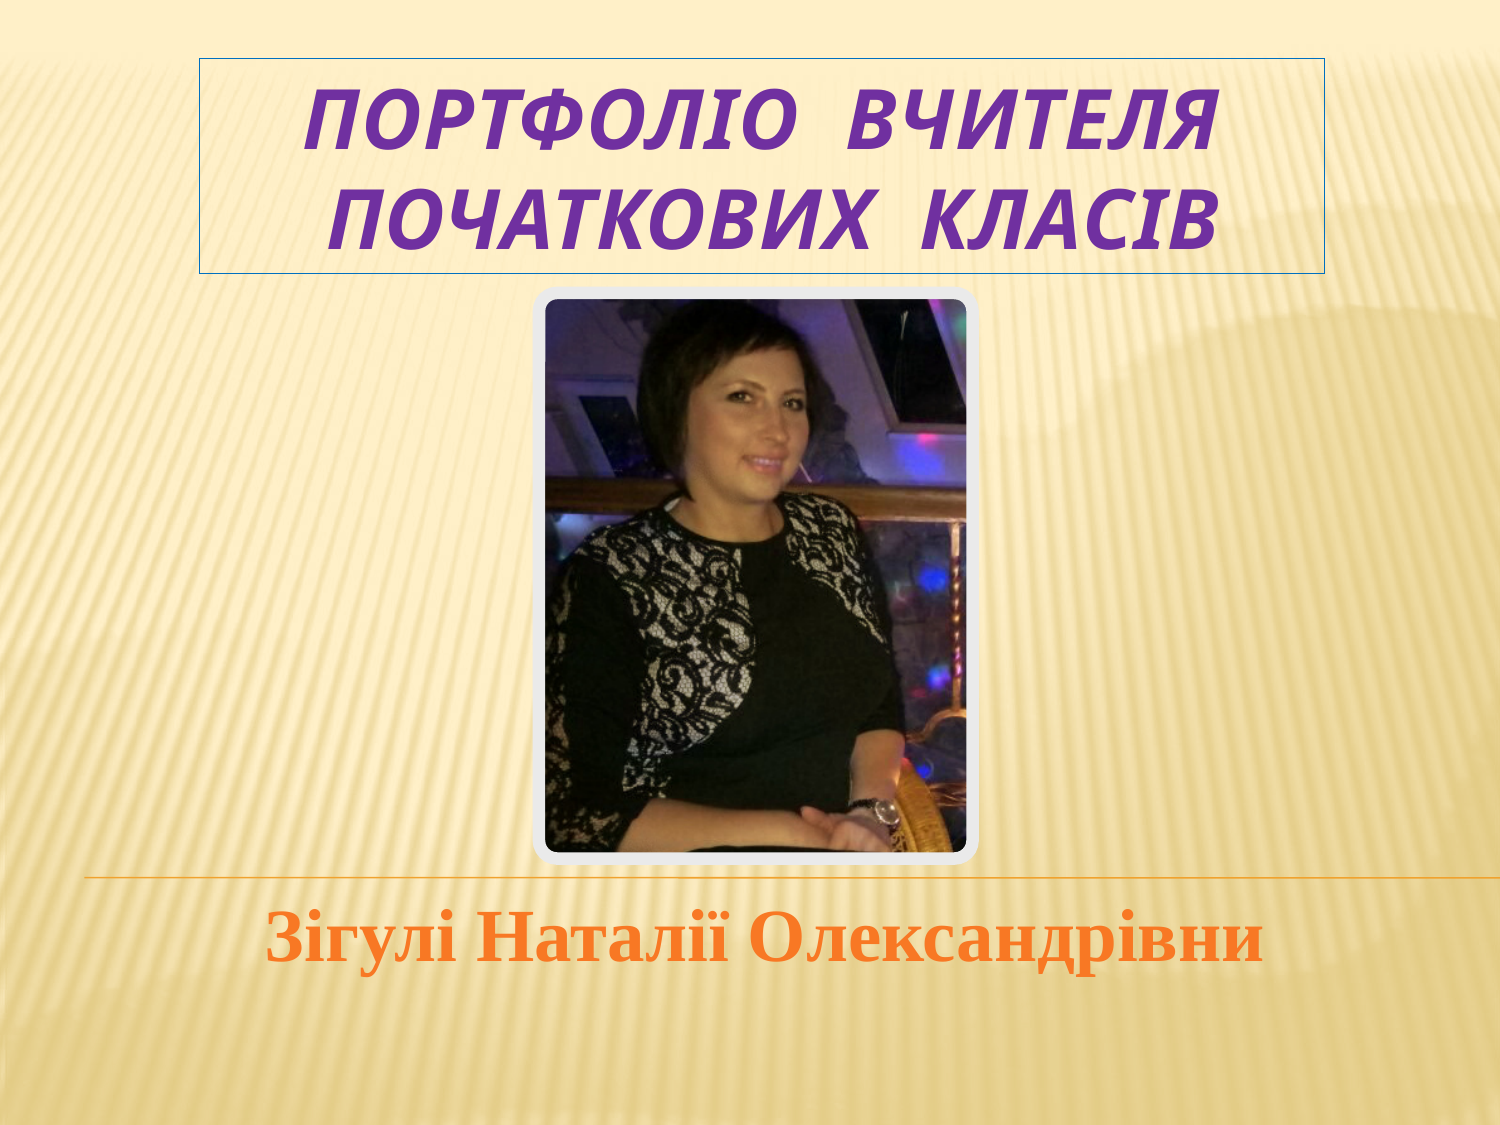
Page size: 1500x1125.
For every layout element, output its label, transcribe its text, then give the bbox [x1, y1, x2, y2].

text_box ПОРТФОЛІО ВЧИТЕЛЯ ПОЧАТКОВИХ КЛАСІВ [199, 58, 1325, 274]
text_box Зігулі Наталії Олександрівни [105, 878, 1426, 984]
picture [538, 292, 973, 859]
